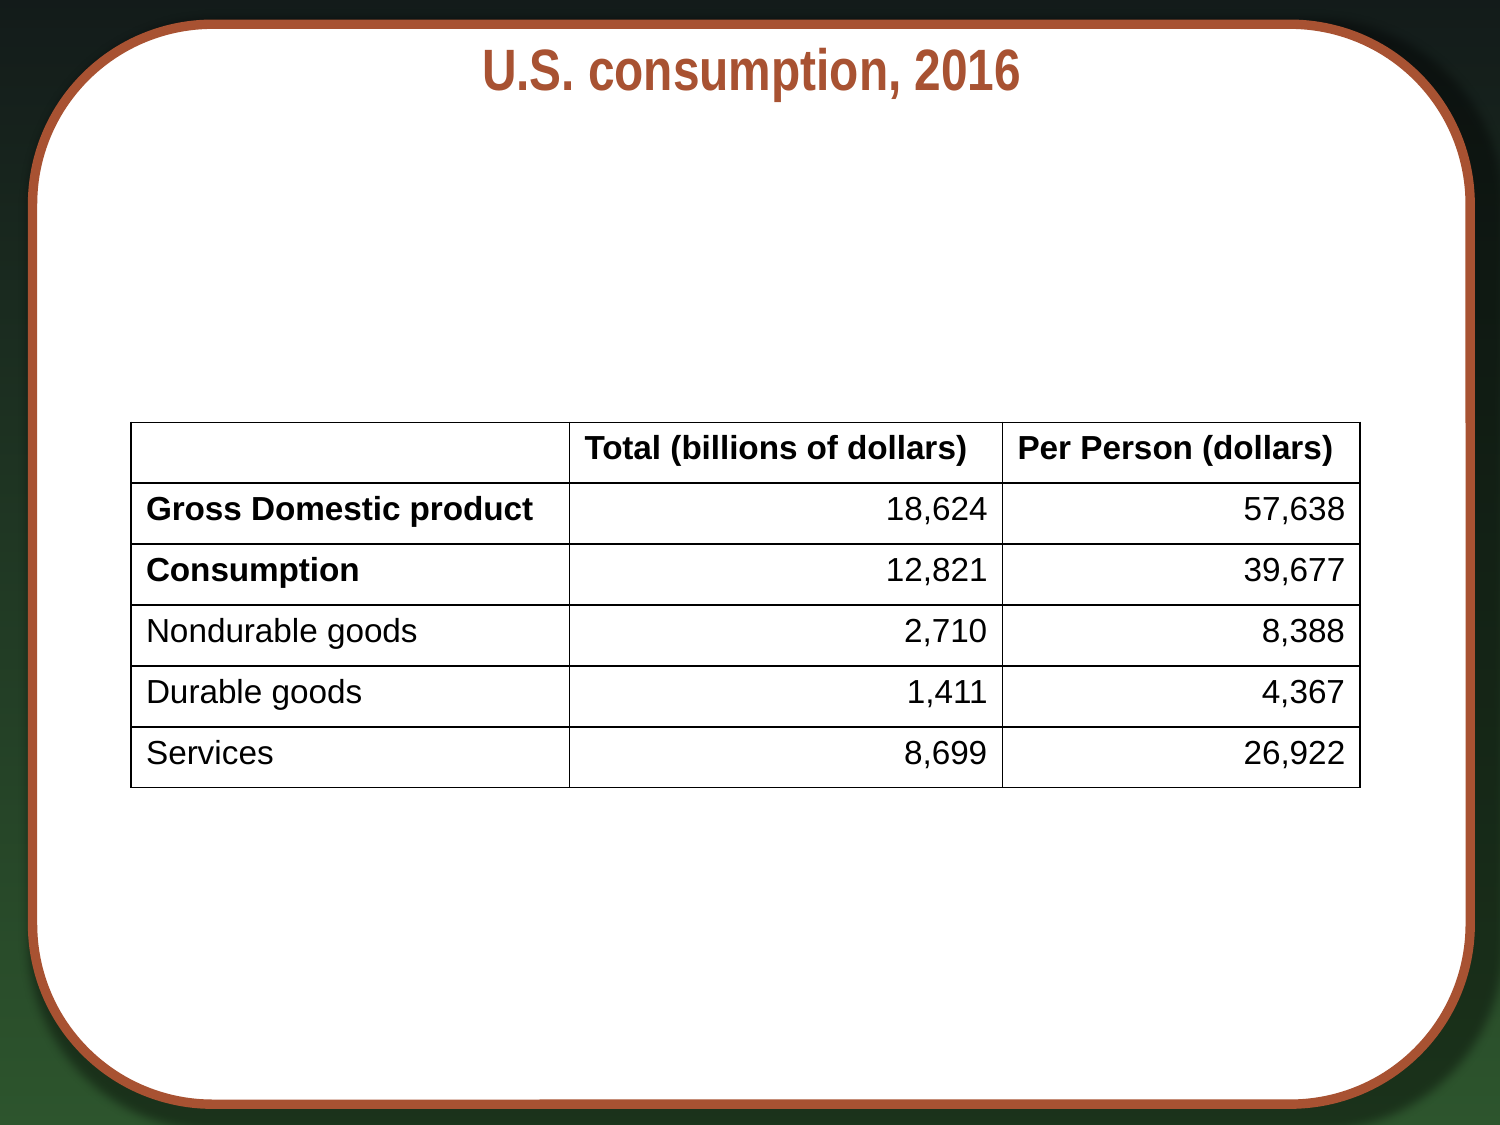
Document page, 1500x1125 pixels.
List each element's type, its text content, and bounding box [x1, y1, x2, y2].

table_cell Consumption [132, 545, 569, 604]
table_header Per Person (dollars) [1003, 423, 1359, 482]
table_header [132, 423, 569, 482]
table_cell 8,699 [570, 728, 1002, 787]
table_cell Durable goods [132, 667, 569, 726]
table_cell Services [132, 728, 569, 787]
table_cell 18,624 [570, 484, 1002, 543]
table_cell Nondurable goods [132, 606, 569, 665]
table_cell 26,922 [1003, 728, 1359, 787]
table_header Total (billions of dollars) [570, 423, 1002, 482]
title U.S. consumption, 2016 [84, 24, 1419, 150]
table_cell 4,367 [1003, 667, 1359, 726]
table_cell 39,677 [1003, 545, 1359, 604]
table_cell 57,638 [1003, 484, 1359, 543]
table_cell 12,821 [570, 545, 1002, 604]
table_cell 2,710 [570, 606, 1002, 665]
table_cell 1,411 [570, 667, 1002, 726]
table_cell Gross Domestic product [132, 484, 569, 543]
table_cell 8,388 [1003, 606, 1359, 665]
